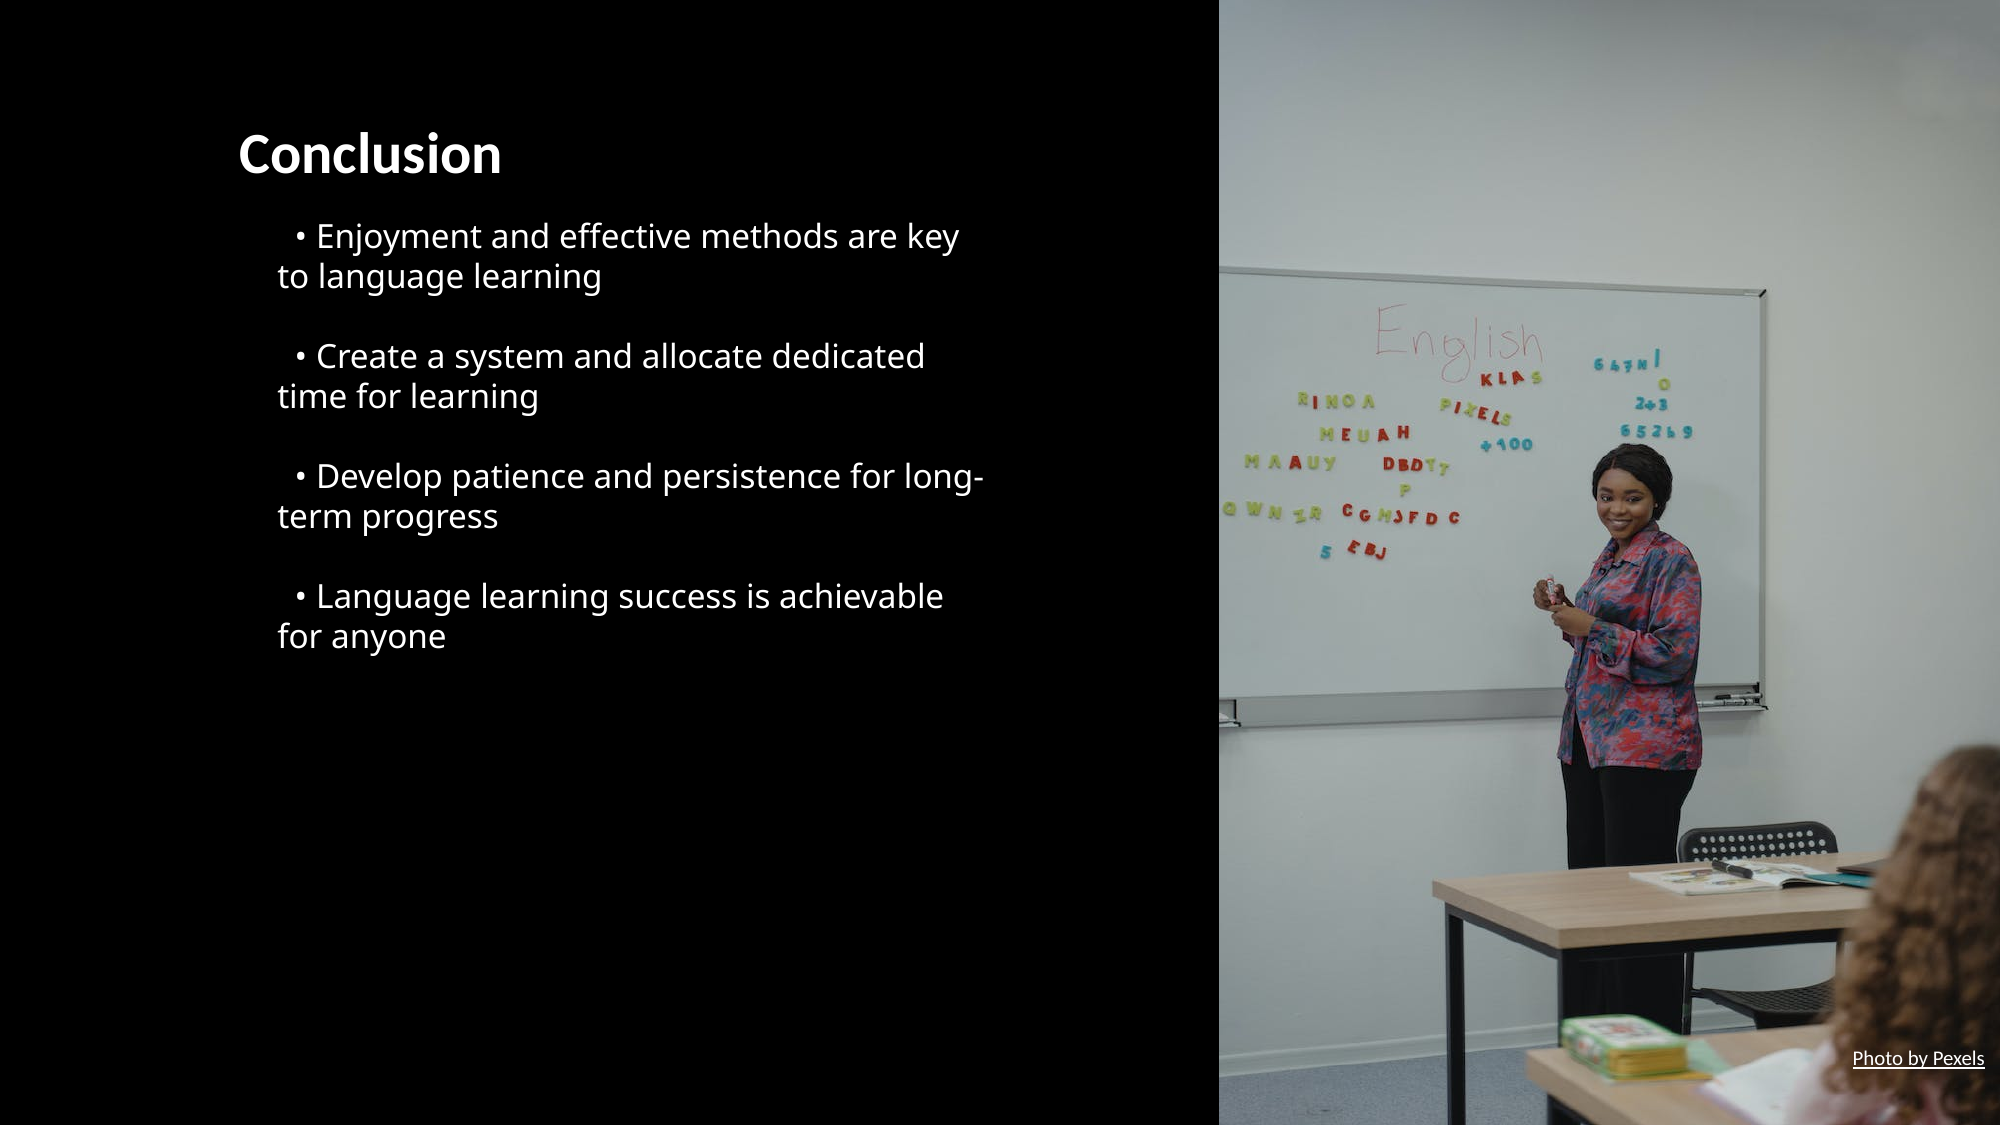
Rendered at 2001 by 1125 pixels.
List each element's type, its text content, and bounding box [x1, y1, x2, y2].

text_box Conclusion [225, 112, 1219, 188]
text_box • Create a system and allocate dedicated time for learning [262, 337, 1013, 413]
text_box • Language learning success is achievable for anyone [262, 577, 1013, 653]
picture [1219, 0, 2000, 1125]
text_box • Enjoyment and effective methods are key to language learning [262, 217, 1013, 293]
text_box • Develop patience and persistence for long-term progress [262, 457, 1013, 533]
